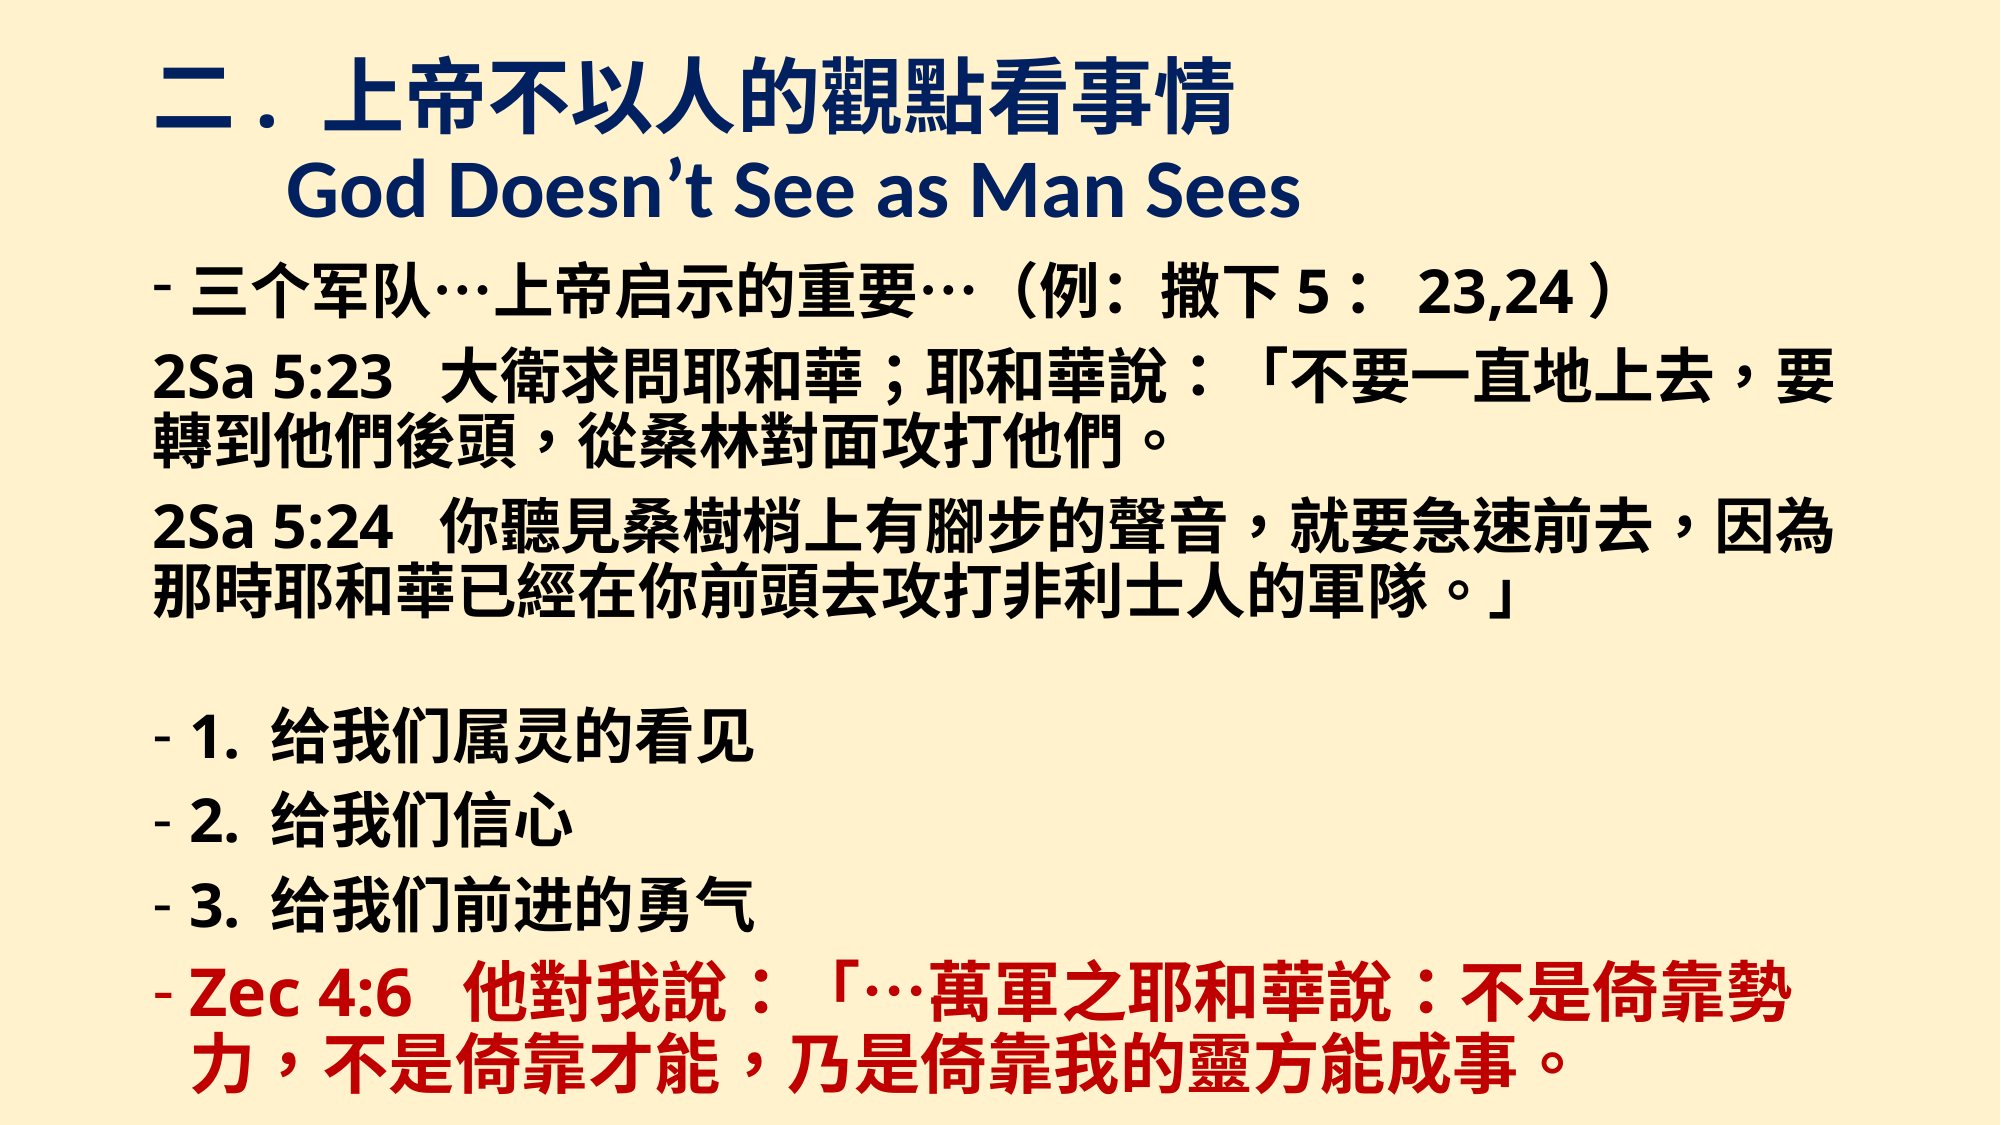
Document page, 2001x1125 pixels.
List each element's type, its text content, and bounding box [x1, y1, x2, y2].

list 三个军队…上帝启示的重要…（例：撒下5：23,24） 2Sa 5:23 大衛求問耶和華；耶和華說：「不要一直地上去，要轉到他們後頭，從桑林對面攻打他們。 2Sa 5:24 你聽見桑樹梢上有腳步的聲音，就要急速前去，因為那時耶和華已經在你前頭去攻打非利士人的軍隊。」 1. 给我们属灵的看见 2. 给我们信心 3. 给我们前进的勇气 Zec 4:6 他對我說：「…萬軍之耶和華說：不是倚靠勢力，不是倚靠才能，乃是倚靠我的靈方能成事。 [137, 254, 1863, 1111]
title 二. 上帝不以人的觀點看事情 God Doesn’t See as Man Sees [137, 36, 1863, 254]
